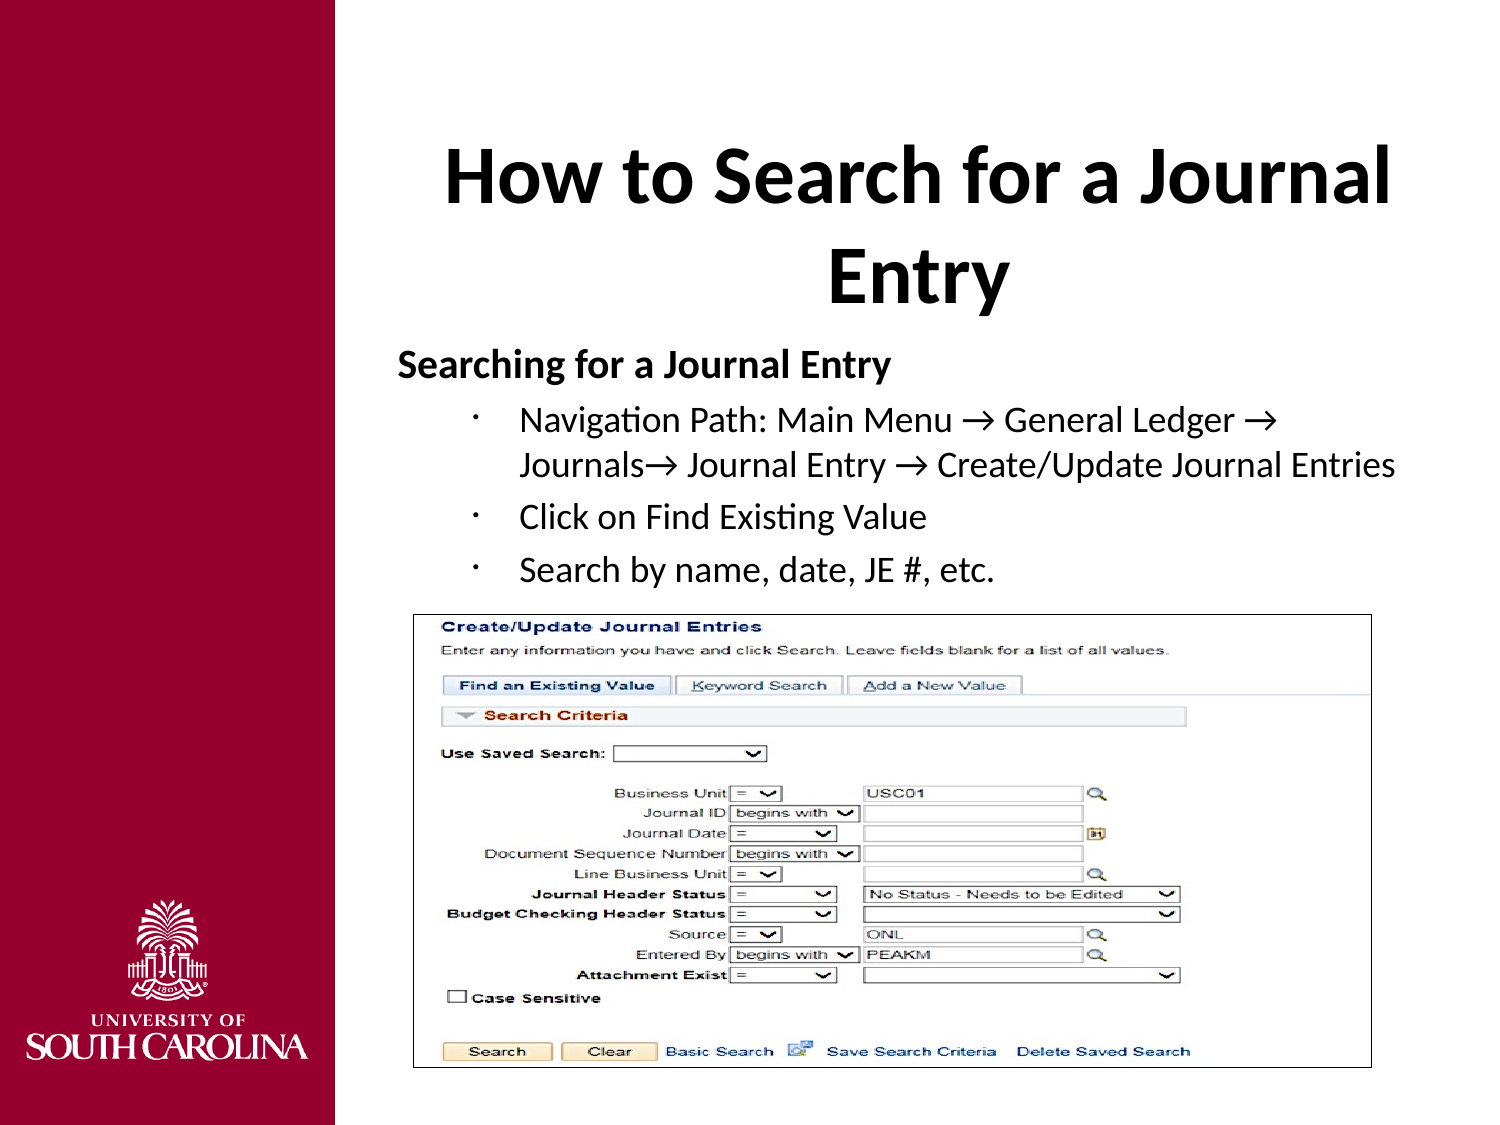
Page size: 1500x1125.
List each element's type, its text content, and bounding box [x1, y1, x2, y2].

picture [0, 0, 335, 1125]
picture [413, 614, 1372, 1069]
list Searching for a Journal Entry Navigation Path: Main Menu → General Ledger → Journals→ Journal Entry → Create/Update Journal Entries Click on Find Existing Value Search by name, date, JE #, etc. [382, 329, 1425, 1099]
title How to Search for a Journal Entry [413, 112, 1425, 315]
